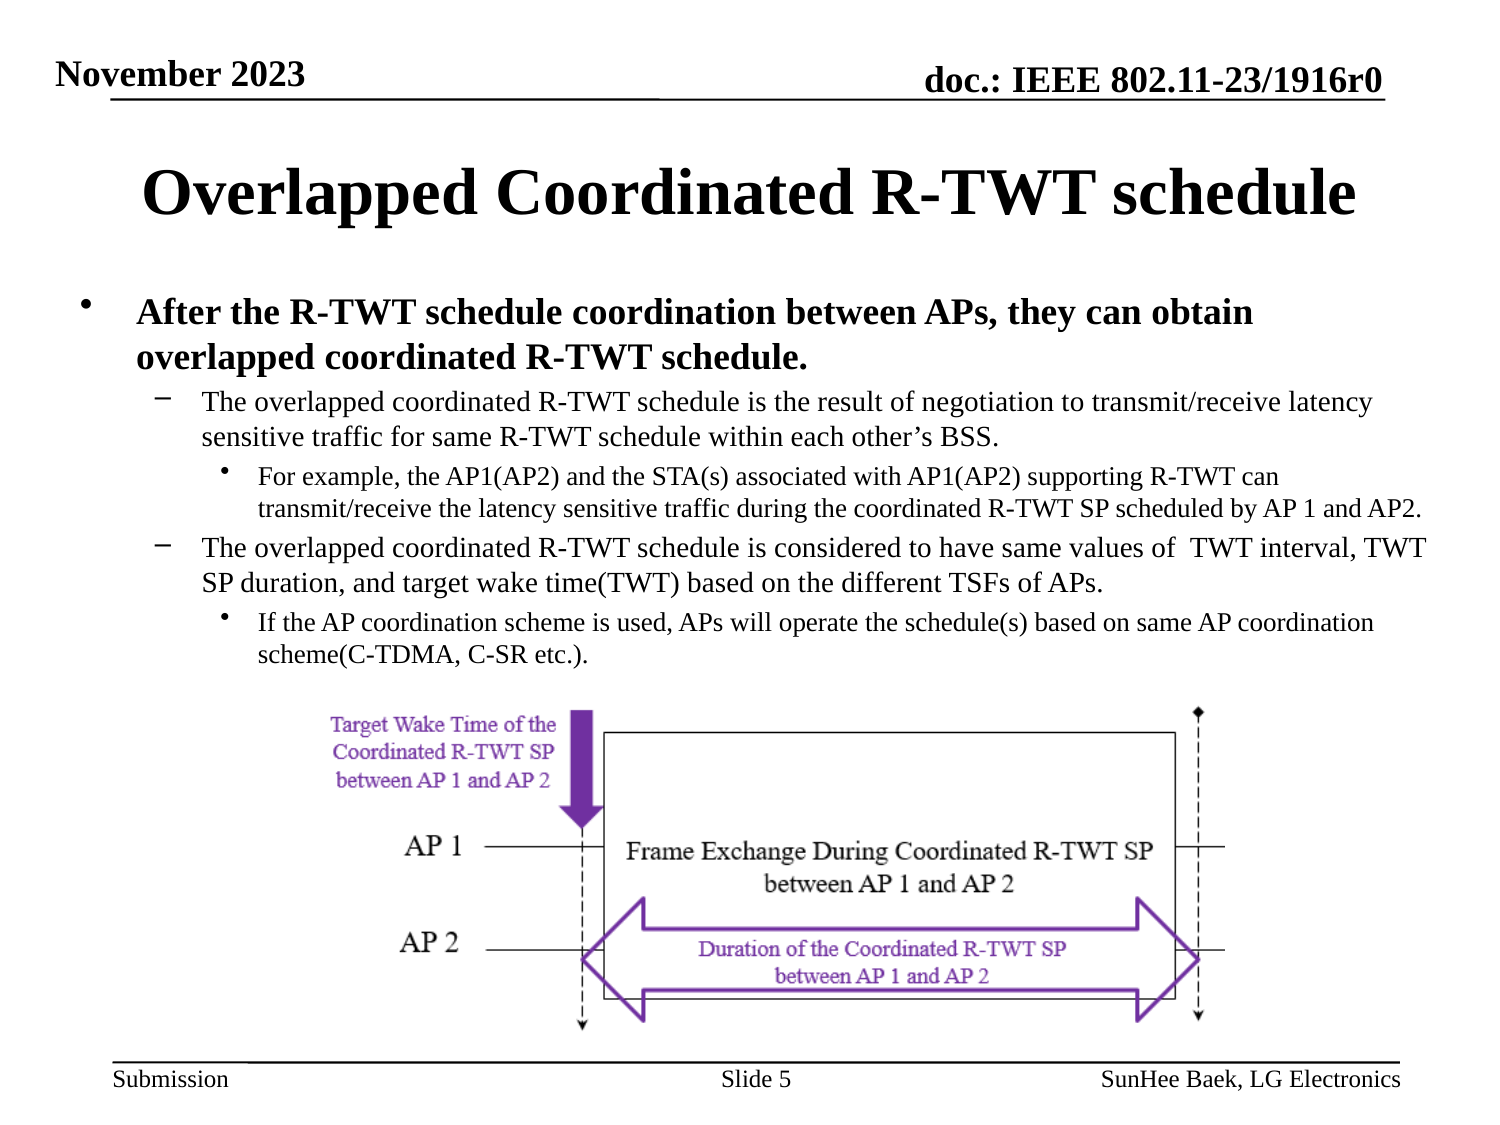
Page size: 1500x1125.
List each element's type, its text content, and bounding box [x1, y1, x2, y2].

title Overlapped Coordinated R-TWT schedule [112, 112, 1388, 263]
slide_number Slide 5 [712, 1061, 800, 1093]
footer SunHee Baek, LG Electronics [1096, 1061, 1402, 1093]
picture [324, 698, 1226, 1042]
text_box After the R-TWT schedule coordination between APs, they can obtain overlapped coordinated R-TWT schedule. The overlapped coordinated R-TWT schedule is the result of negotiation to transmit/receive latency sensitive traffic for same R-TWT schedule within each other’s BSS. For example, the AP1(AP2) and the STA(s) associated with AP1(AP2) supporting R-TWT can transmit/receive the latency sensitive traffic during the coordinated R-TWT SP scheduled by AP 1 and AP2. The overlapped coordinated R-TWT schedule is considered to have same values of TWT interval, TWT SP duration, and target wake time(TWT) based on the different TSFs of APs. If the AP coordination scheme is used, APs will operate the schedule(s) based on same AP coordination scheme(C-TDMA, C-SR etc.). [64, 279, 1448, 1042]
